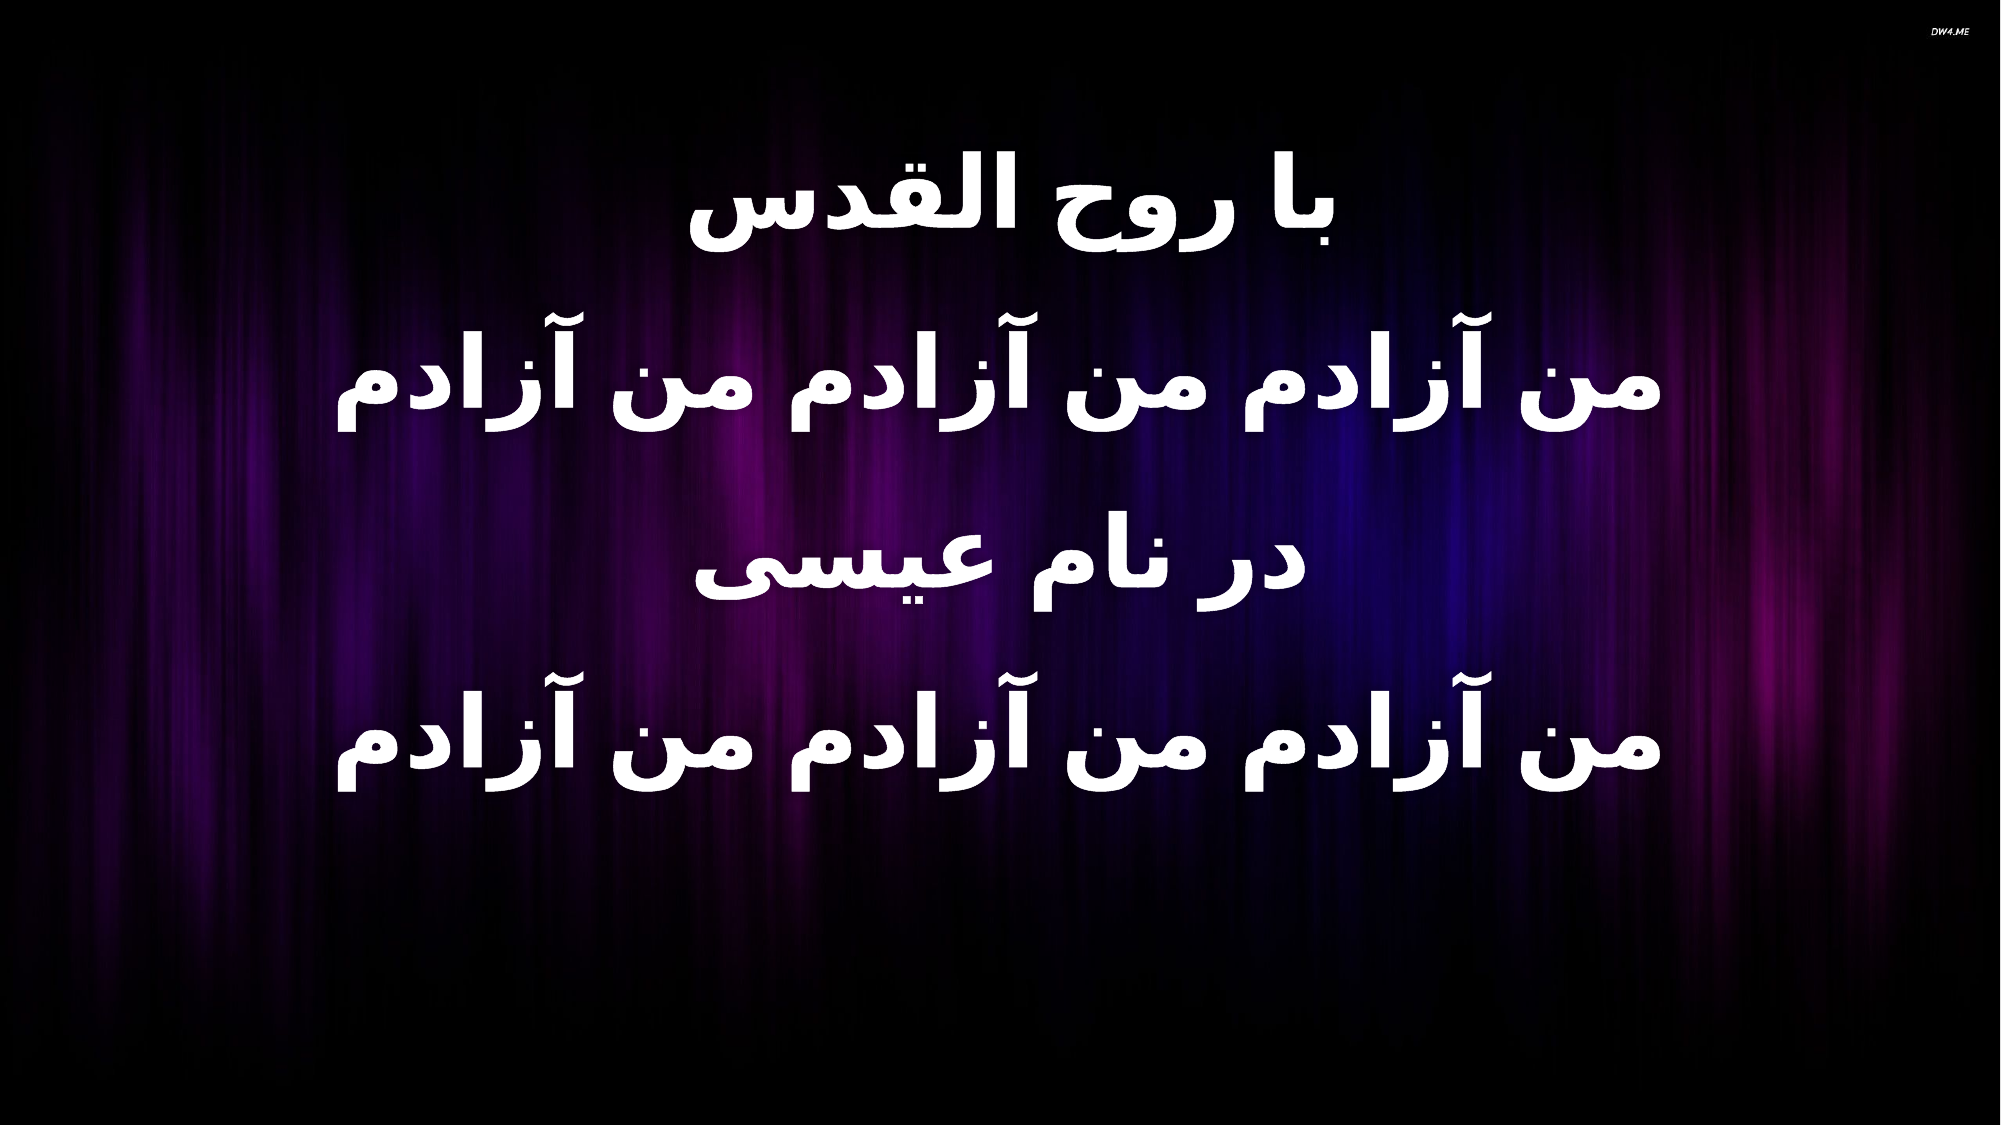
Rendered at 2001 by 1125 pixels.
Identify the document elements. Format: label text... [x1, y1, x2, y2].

text_box با روح القدس من آزادم من آزادم من آزادم در نام عیسی من آزادم من آزادم من آزادم [0, 0, 2000, 1125]
